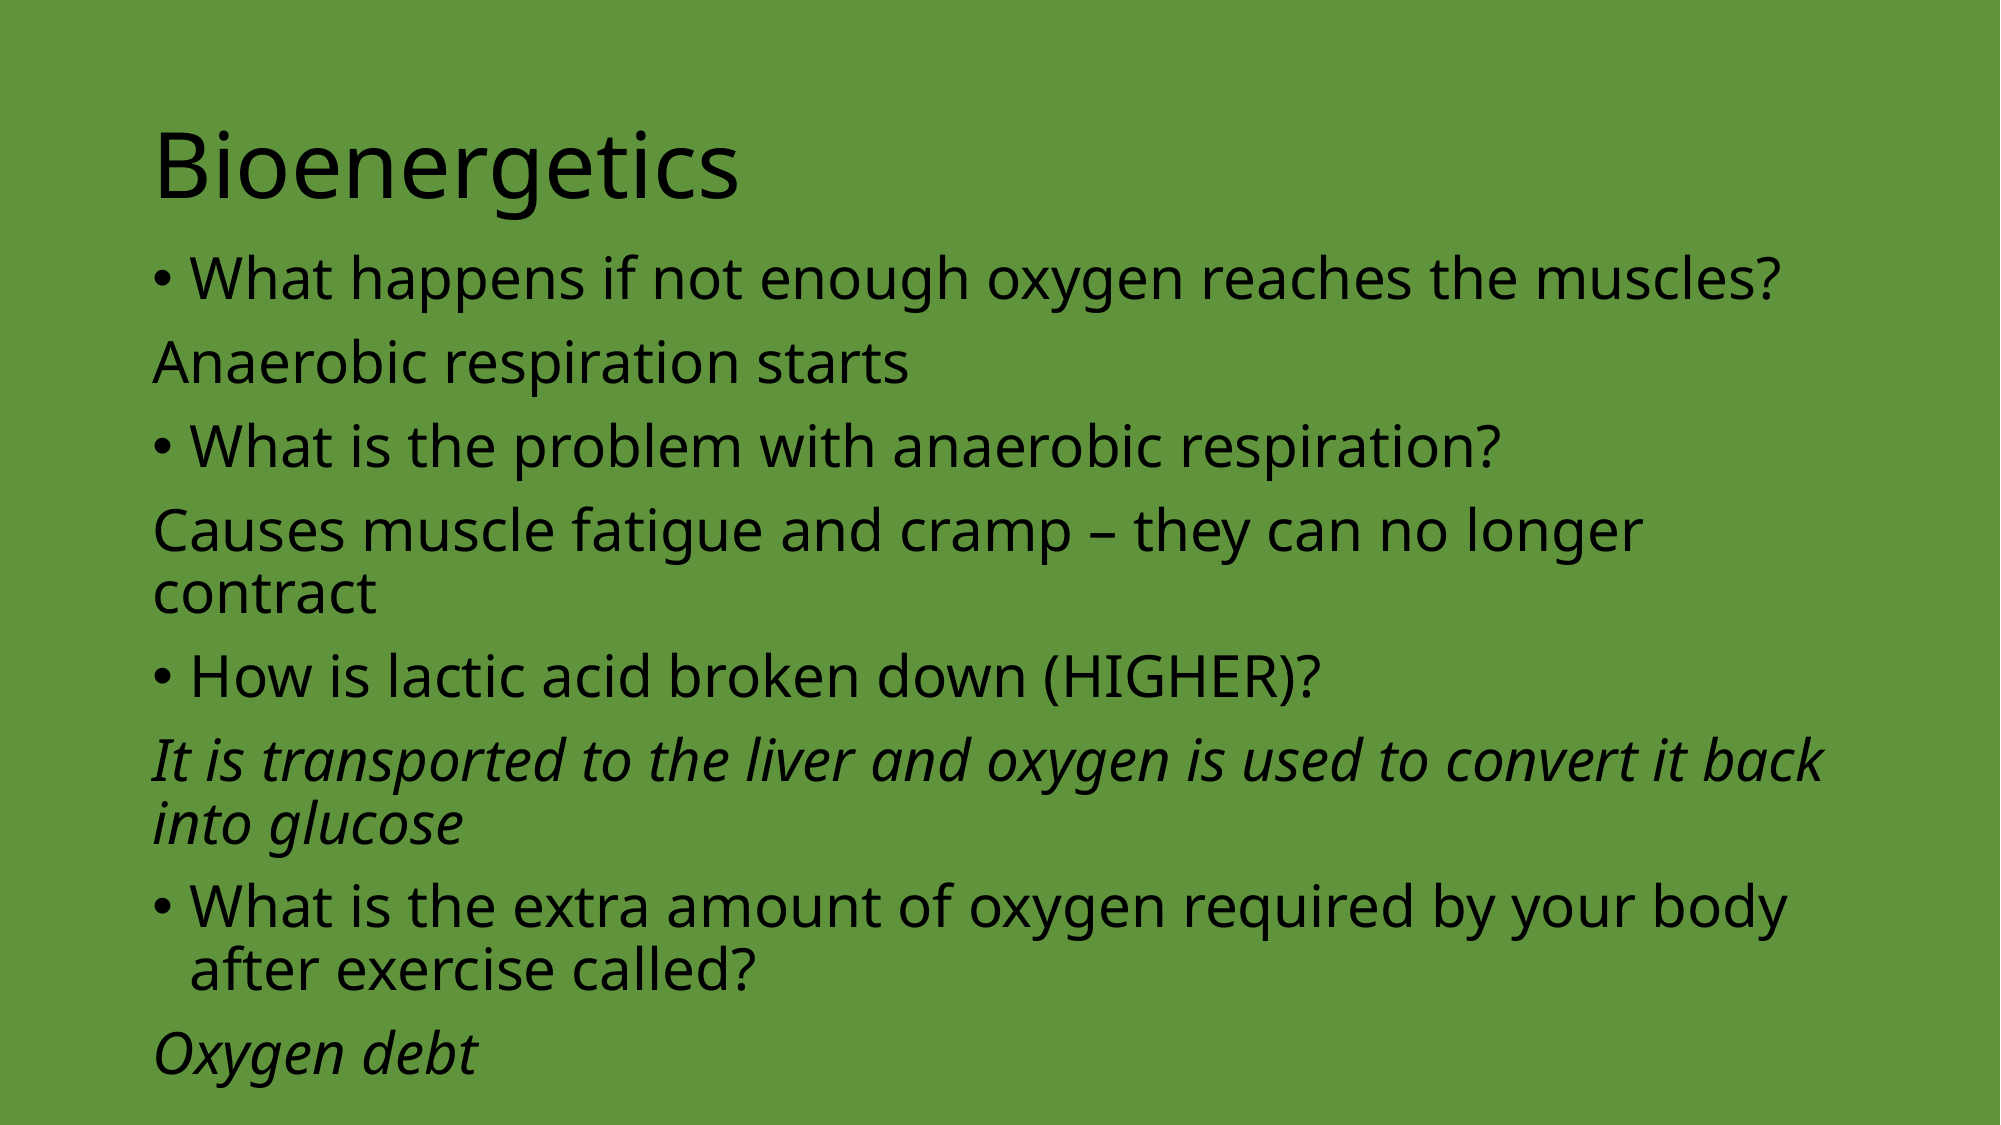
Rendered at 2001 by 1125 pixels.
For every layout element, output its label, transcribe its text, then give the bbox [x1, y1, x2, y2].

list What happens if not enough oxygen reaches the muscles? Anaerobic respiration starts What is the problem with anaerobic respiration? Causes muscle fatigue and cramp – they can no longer contract How is lactic acid broken down (HIGHER)? It is transported to the liver and oxygen is used to convert it back into glucose What is the extra amount of oxygen required by your body after exercise called? Oxygen debt [137, 242, 1863, 1125]
title Bioenergetics [137, 59, 1863, 242]
